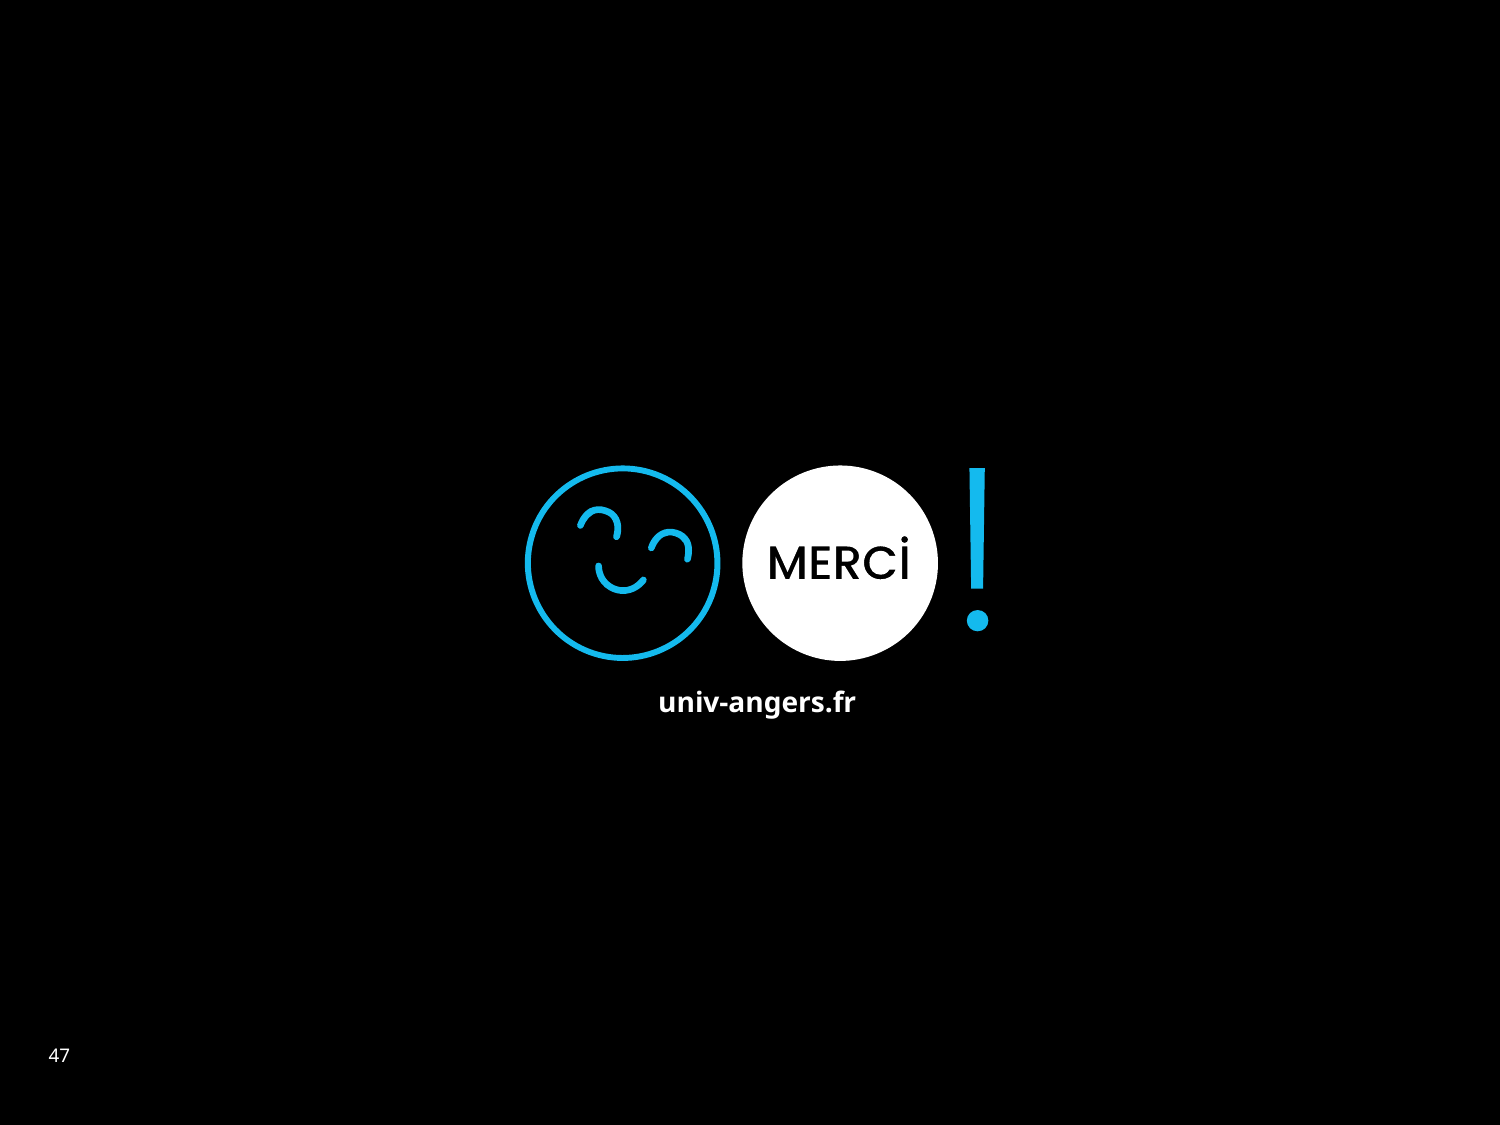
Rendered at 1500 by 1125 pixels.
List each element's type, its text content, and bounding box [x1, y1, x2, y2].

text_box univ-angers.fr [526, 676, 989, 726]
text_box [513, 453, 989, 673]
